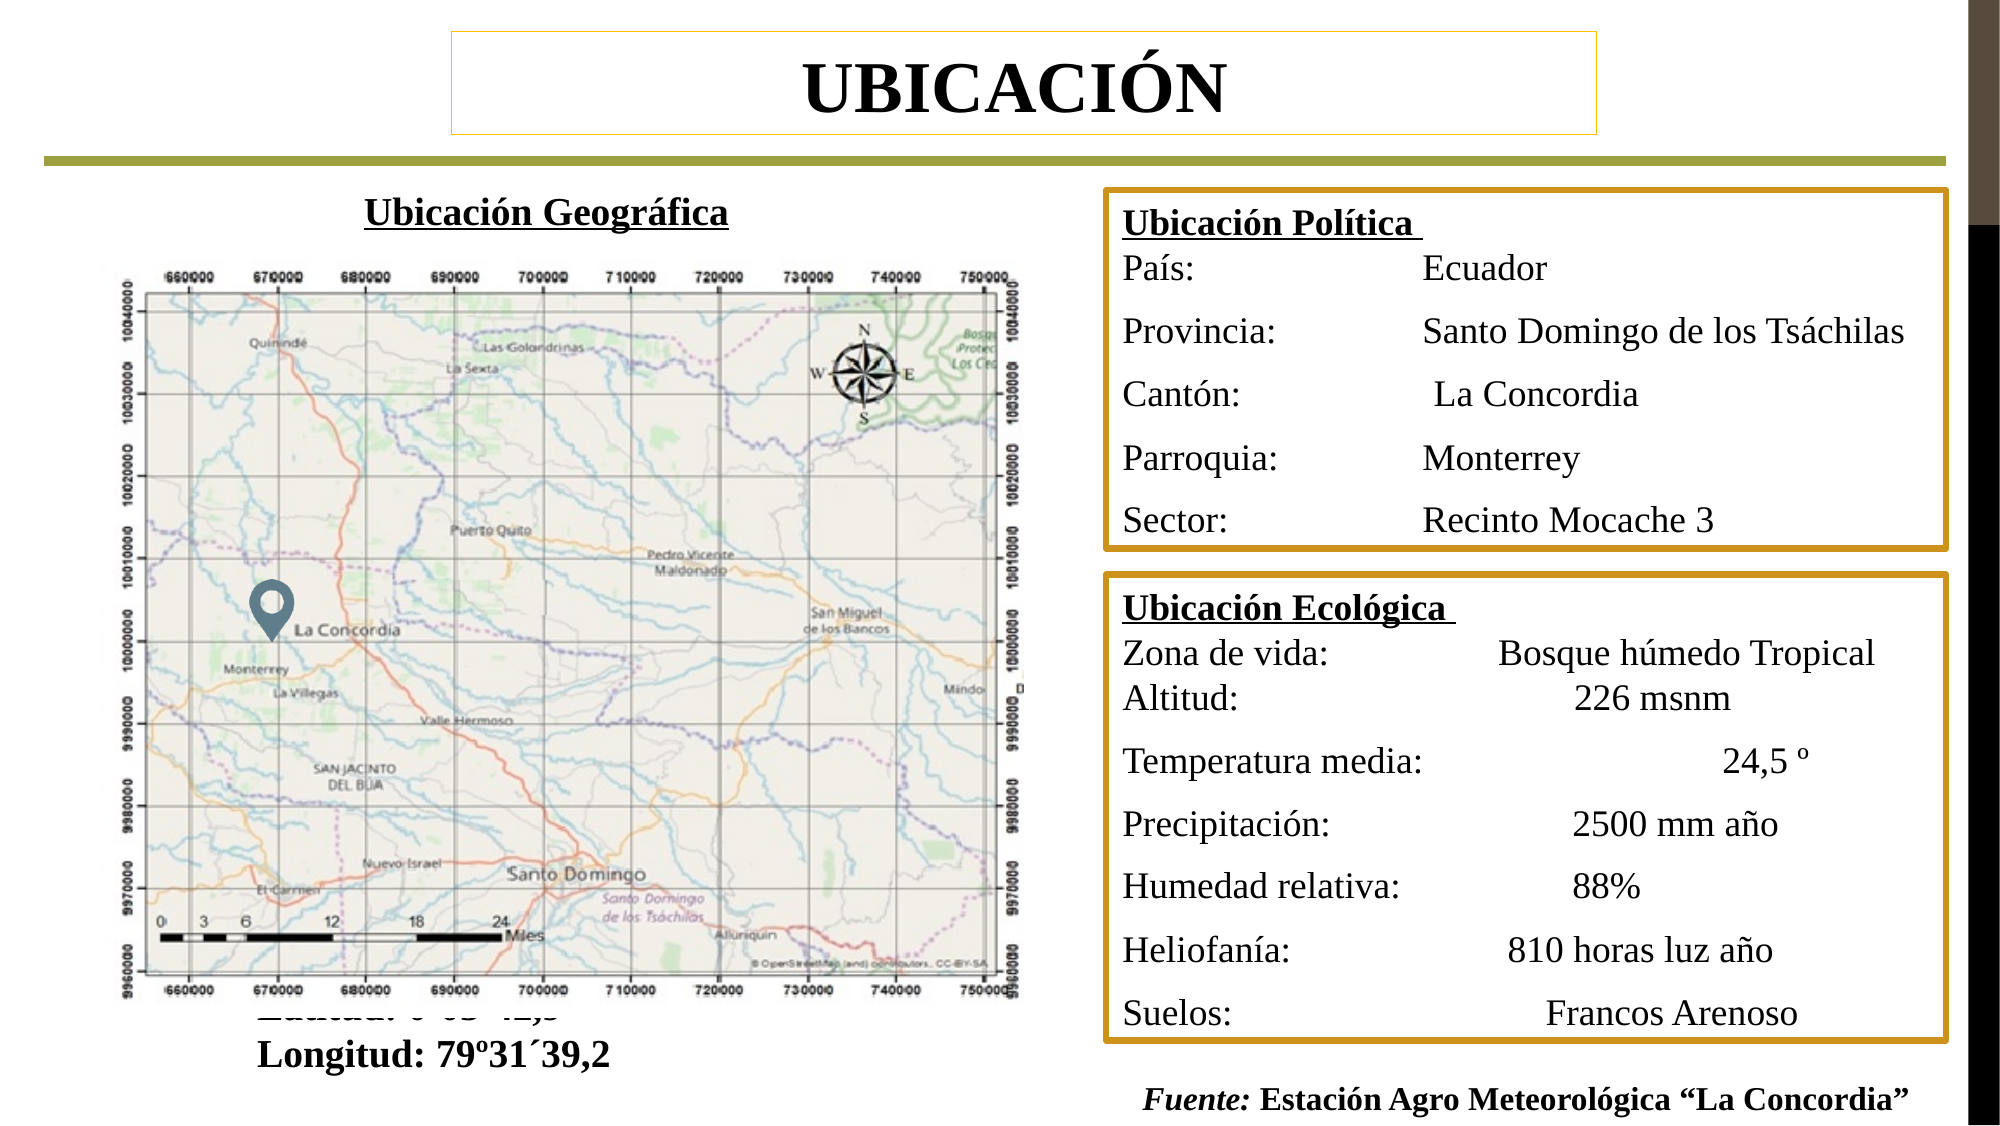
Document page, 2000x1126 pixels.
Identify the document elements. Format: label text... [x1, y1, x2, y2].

text_box Ubicación Política País: Ecuador Provincia: Santo Domingo de los Tsáchilas Cantón: La Concordia Parroquia: Monterrey Sector: Recinto Mocache 3 [1104, 188, 1948, 237]
text_box [160, 237, 2000, 337]
text_box Ubicación Política País: Ecuador Provincia: Santo Domingo de los Tsáchilas Cantón: La Concordia Parroquia: Monterrey Sector: Recinto Mocache 3 [1104, 345, 1948, 551]
text_box UBICACIÓN [451, 31, 1597, 135]
text_box Fuente: Estación Agro Meteorológica “La Concordia” [997, 1028, 2000, 1125]
text_box Latitud: 0º03´42,9 Longitud: 79º31´39,2 [240, 1022, 897, 1126]
text_box Ubicación Ecológica Zona de vida: Bosque húmedo Tropical Altitud: 226 msnm Temperatura media: 24,5 º Precipitación: 2500 mm año Humedad relativa: 88% Heliofanía: 810 horas luz año Suelos: Francos Arenoso [1104, 572, 1948, 1028]
picture [100, 258, 1025, 1018]
text_box Ubicación Geográfica [347, 178, 908, 237]
text_box [1034, 337, 2000, 345]
